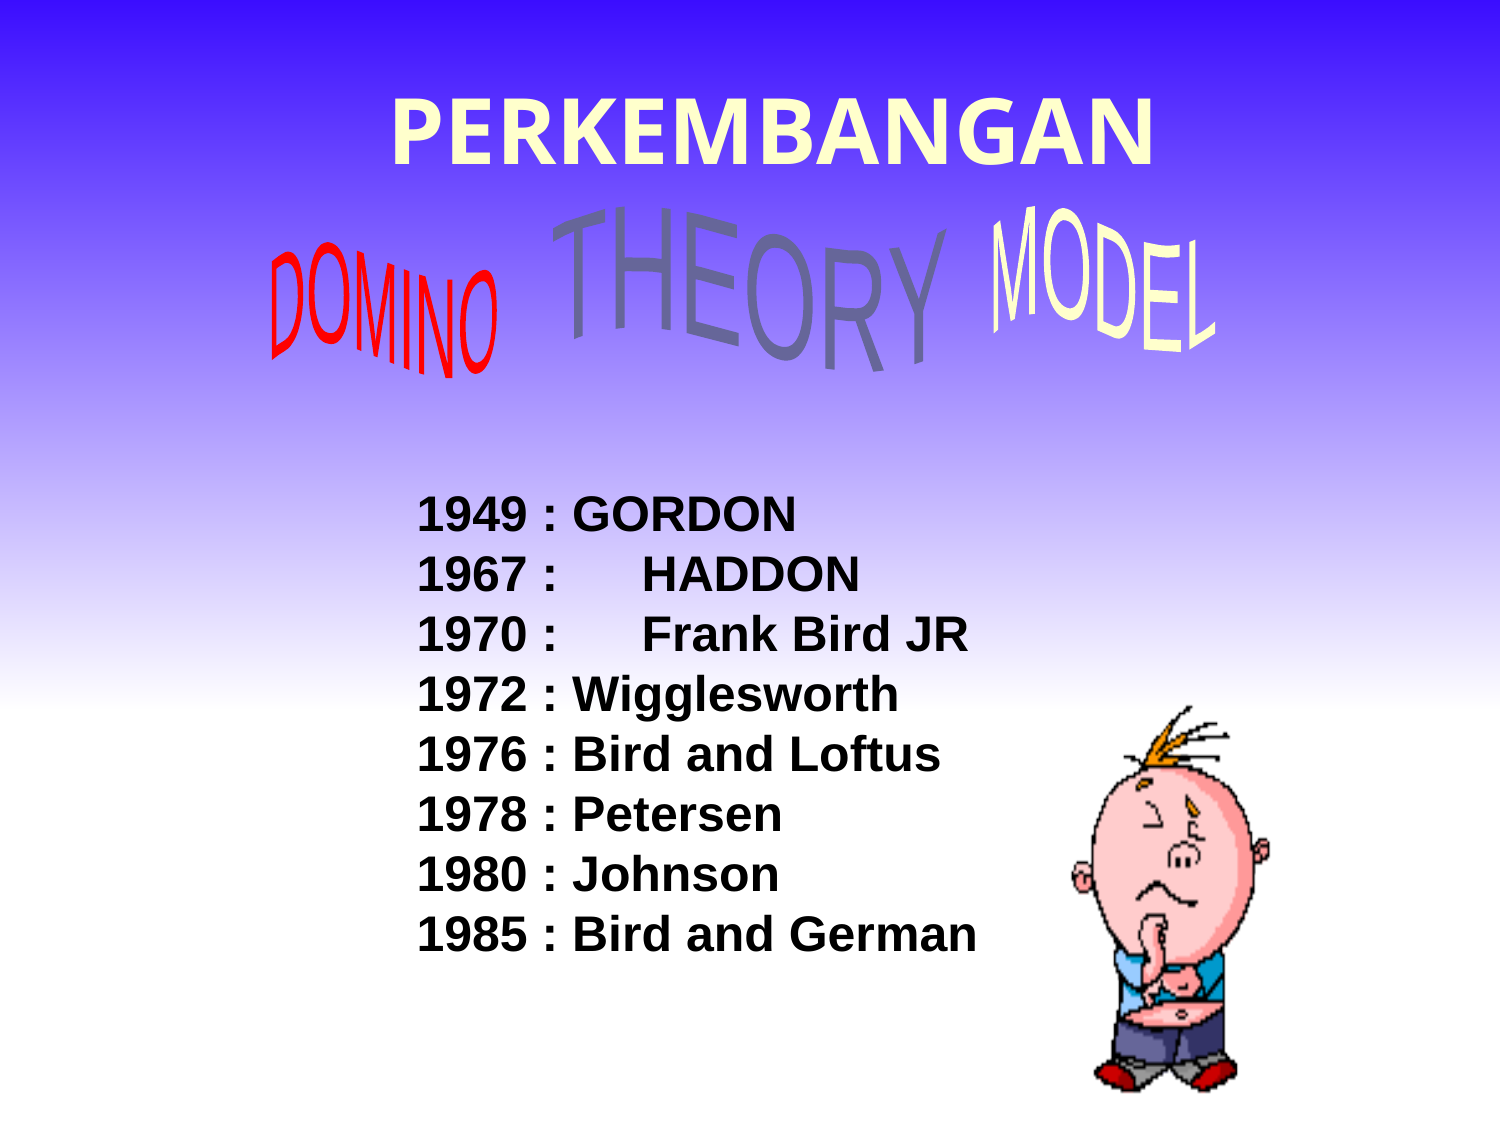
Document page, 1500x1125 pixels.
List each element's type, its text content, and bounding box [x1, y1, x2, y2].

text_box [0, 0, 1500, 1125]
text_box PERKEMBANGAN [312, 65, 1234, 191]
text_box : GORDON 1967 : HADDON 1970 : Frank Bird JR 1972 : Wigglesworth 1976 : Bird and Loftus 1978 : Petersen 1980 : Johnson 1985 : Bird and German [401, 445, 1127, 999]
picture [1042, 636, 1313, 1101]
